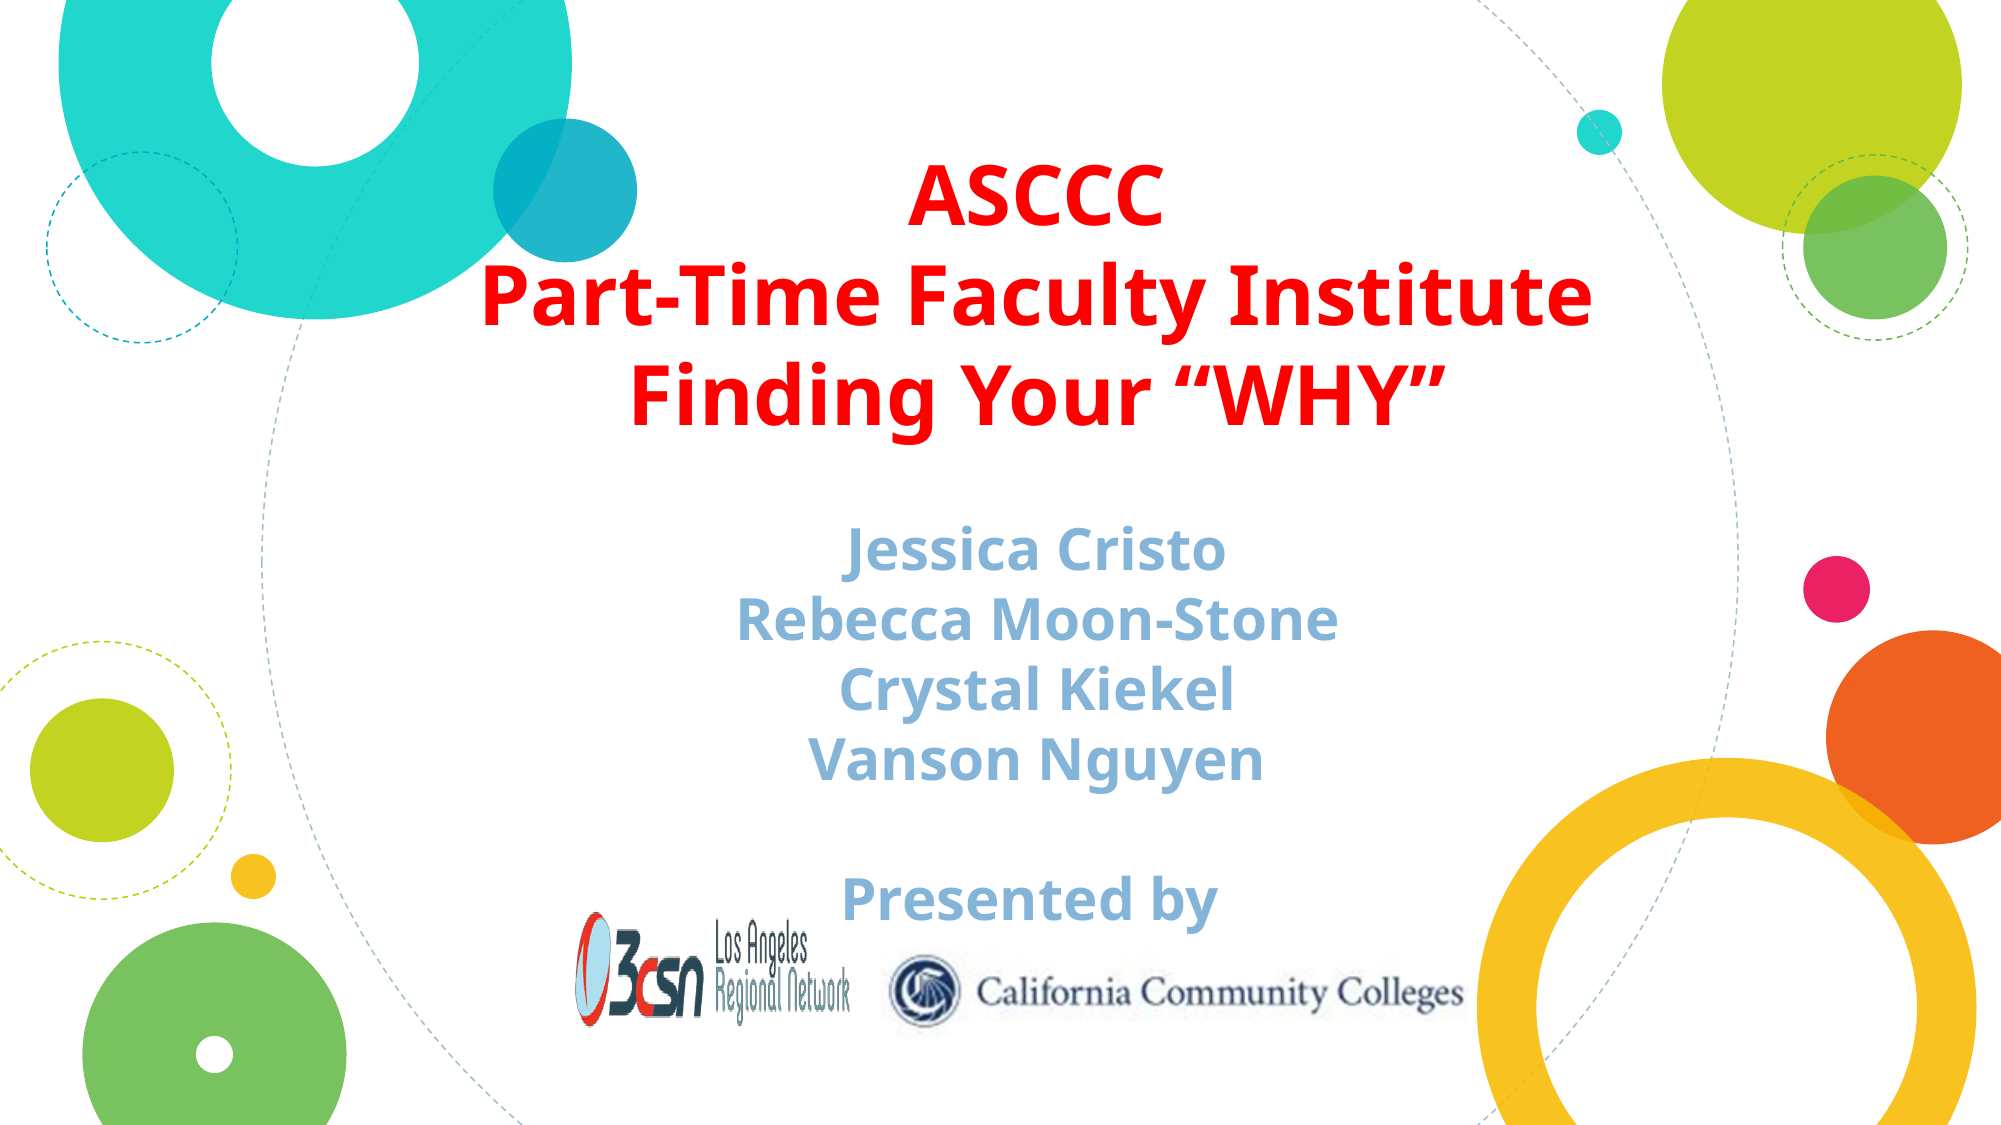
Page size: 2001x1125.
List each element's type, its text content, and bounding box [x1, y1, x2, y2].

title ASCCC Part-Time Faculty Institute Finding Your “WHY” Jessica Cristo Rebecca Moon-Stone Crystal Kiekel Vanson Nguyen Presented by [75, 99, 2000, 1075]
picture [880, 937, 1470, 1055]
text_box [575, 911, 850, 1028]
